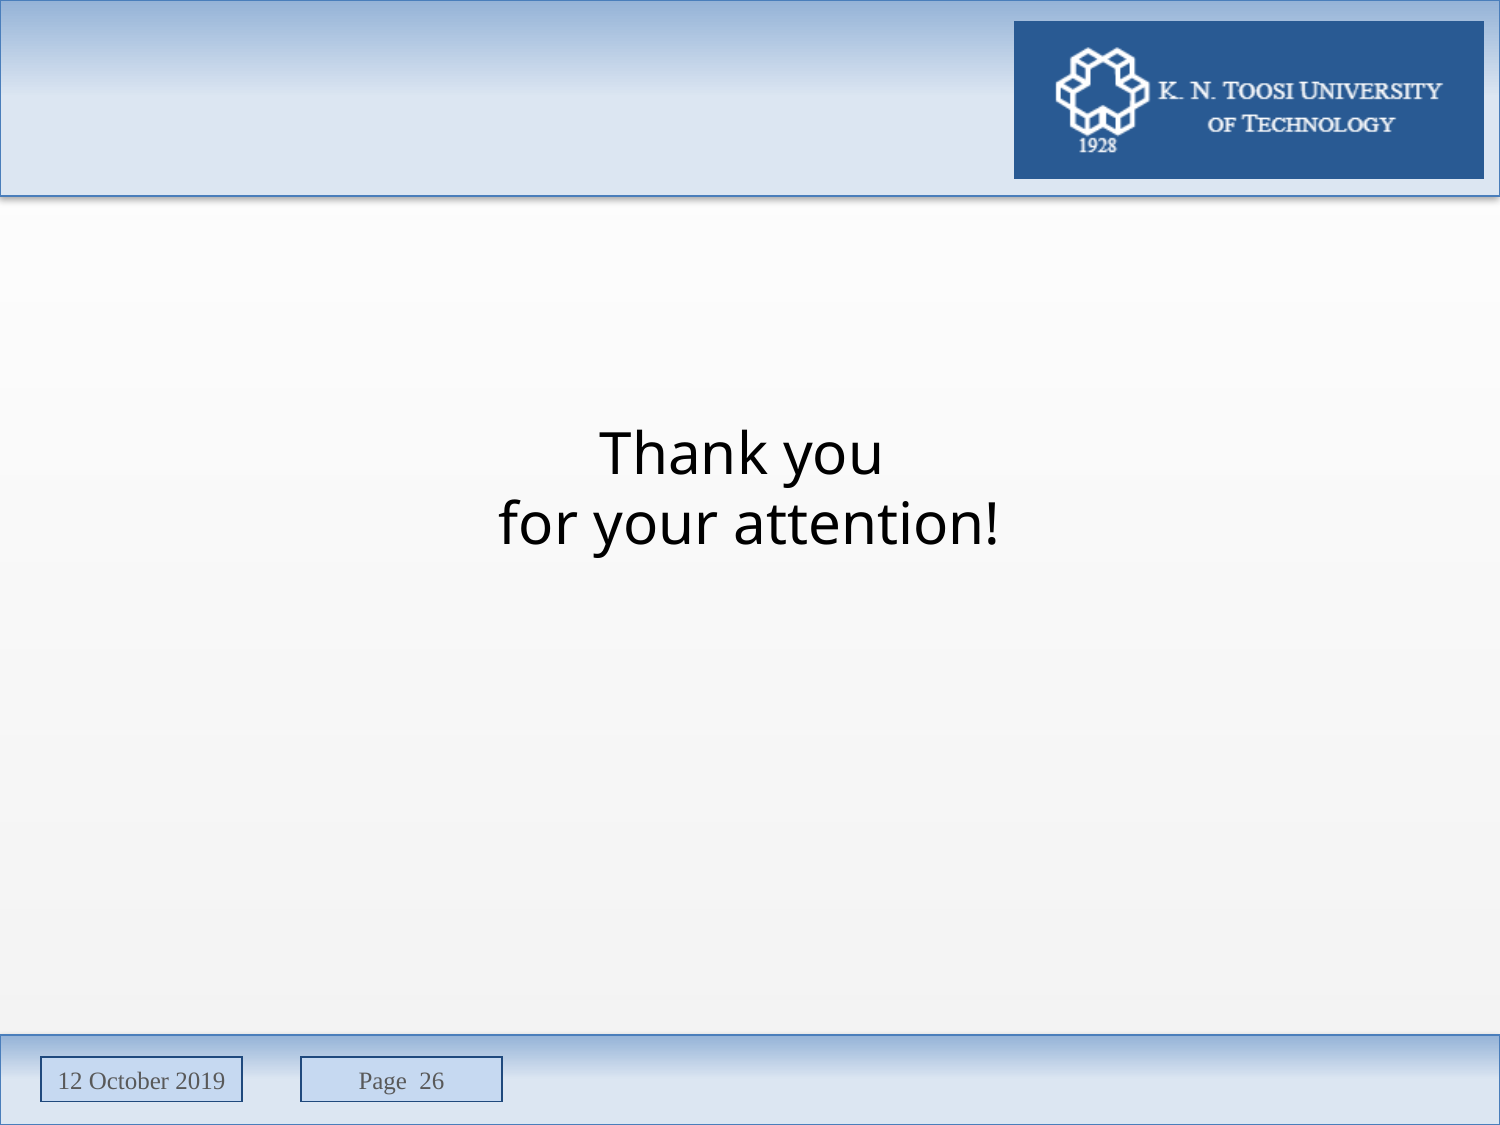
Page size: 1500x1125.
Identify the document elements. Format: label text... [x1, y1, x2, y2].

text_box Thank you for your attention! [112, 408, 1388, 651]
